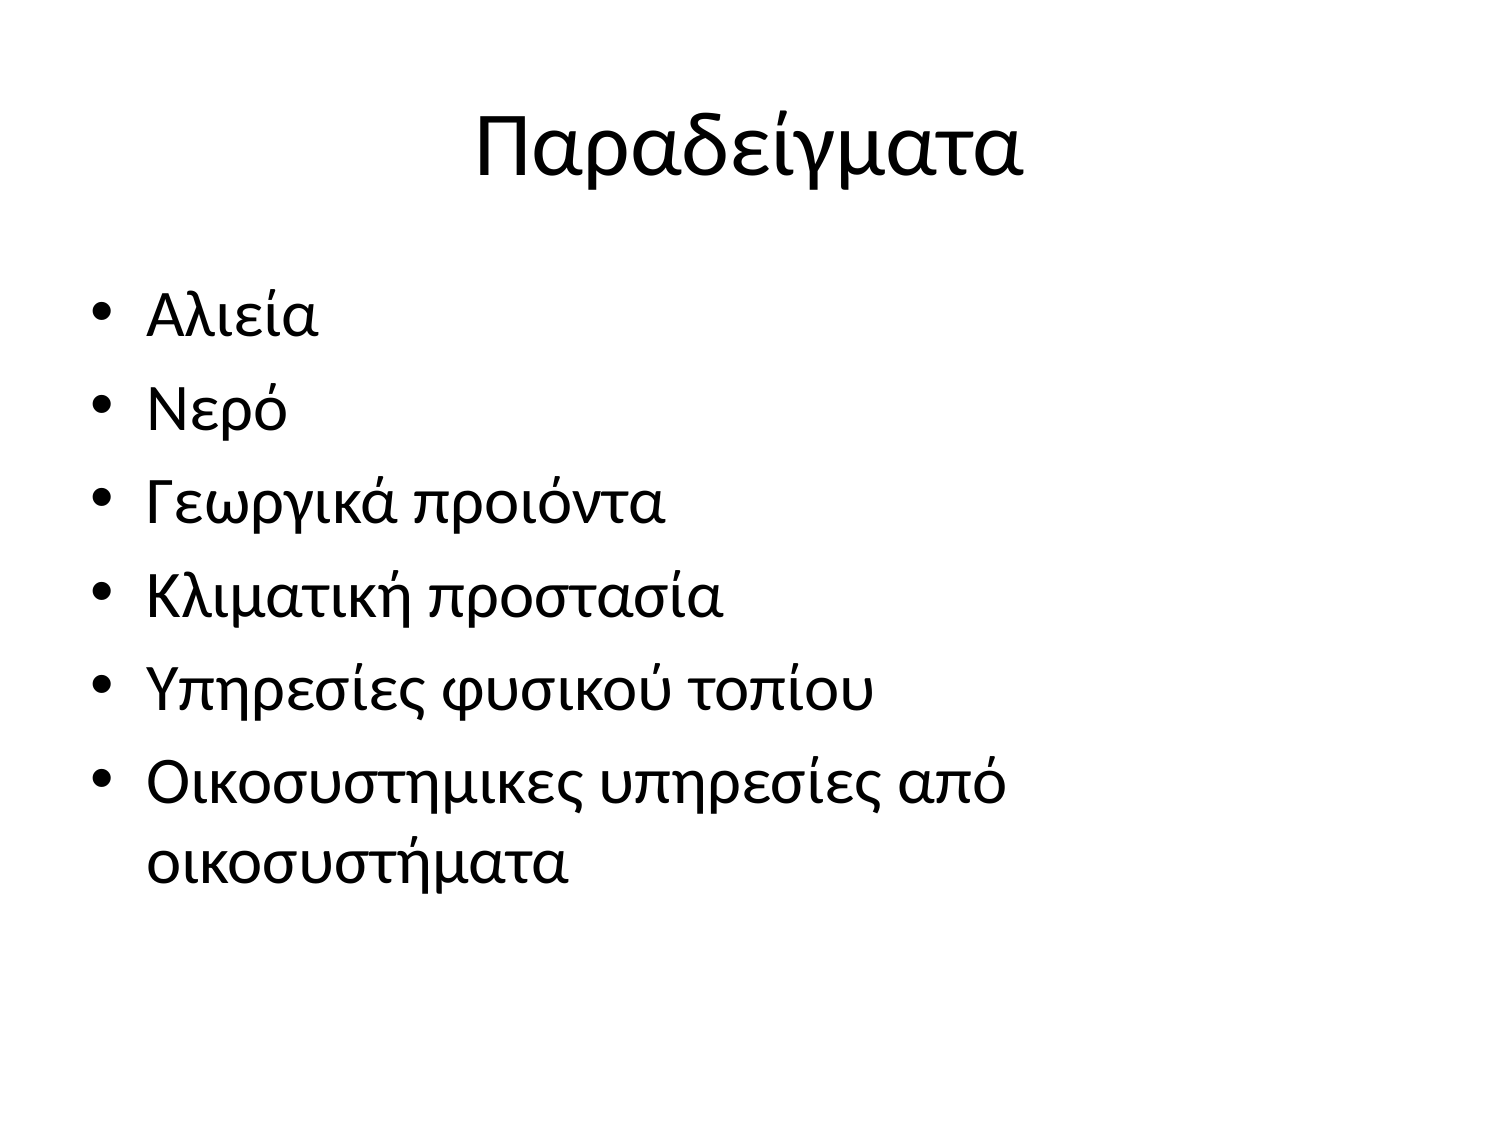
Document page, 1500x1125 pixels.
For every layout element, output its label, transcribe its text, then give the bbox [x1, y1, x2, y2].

title Παραδείγματα [75, 45, 1425, 233]
list Αλιεία Νερό Γεωργικά προιόντα Κλιματική προστασία Υπηρεσίες φυσικού τοπίου Οικοσυστημικες υπηρεσίες από οικοσυστήματα [75, 262, 1425, 1005]
